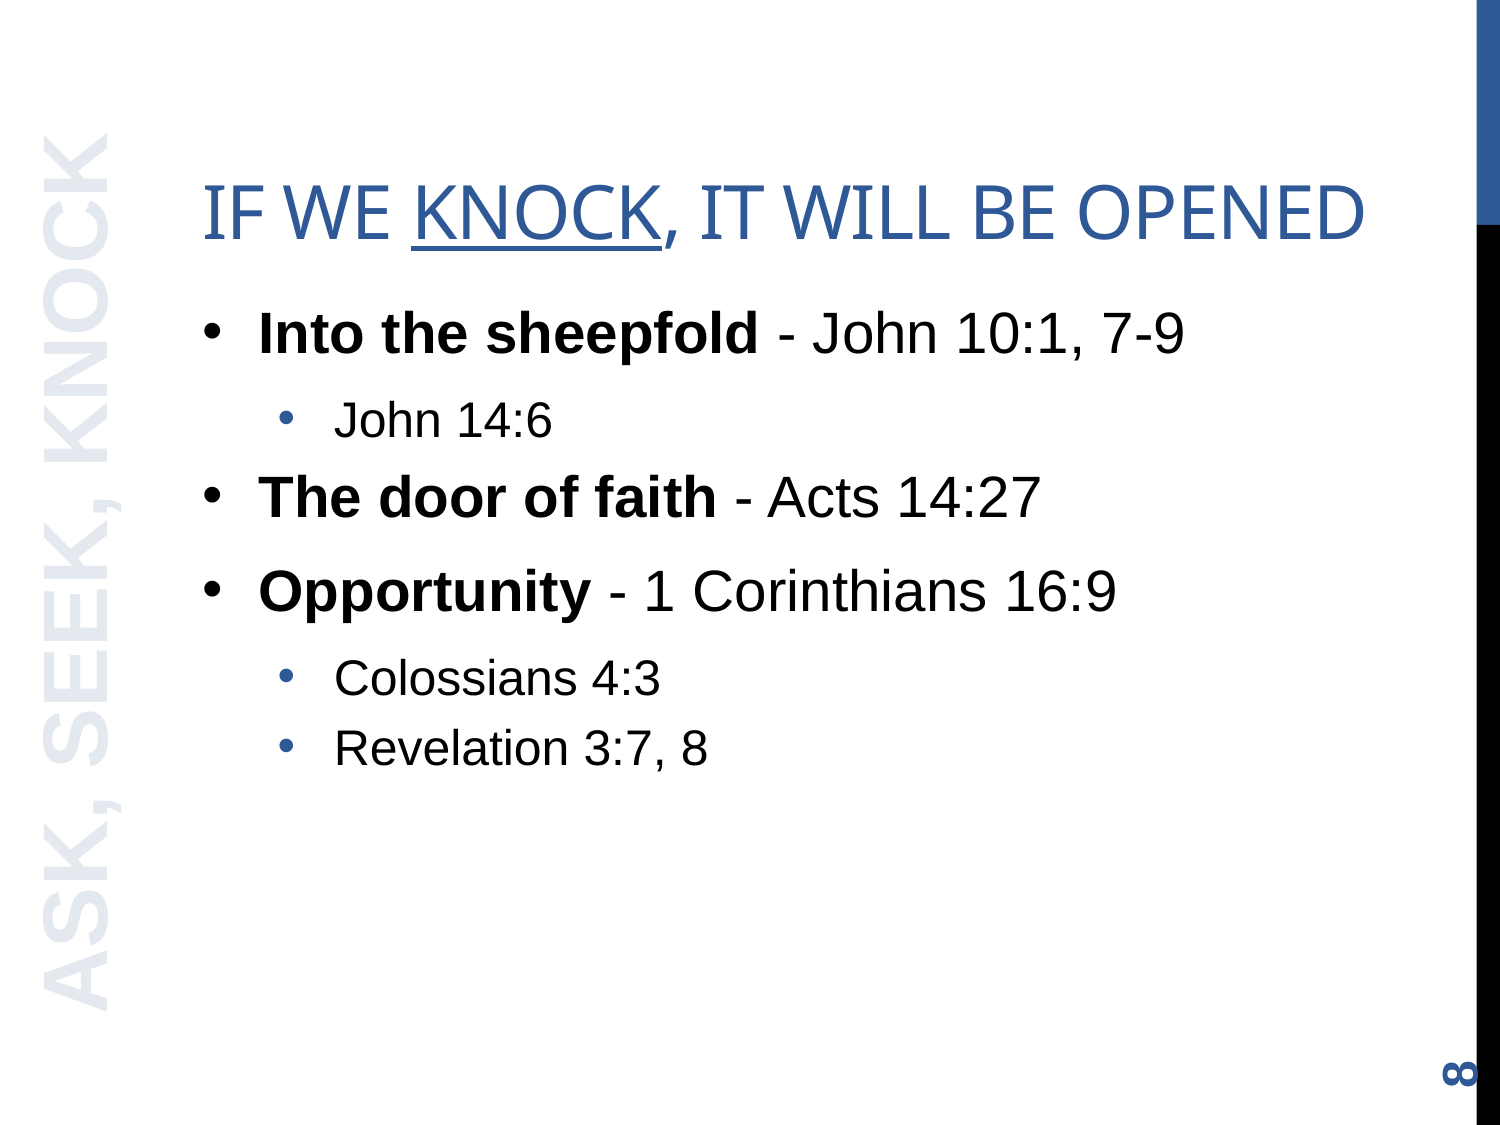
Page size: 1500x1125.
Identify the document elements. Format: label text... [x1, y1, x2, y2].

title If we knock, it will be opened [187, 37, 1425, 263]
list Into the sheepfold - John 10:1, 7-9 John 14:6 The door of faith - Acts 14:27 Opportunity - 1 Corinthians 16:9 Colossians 4:3 Revelation 3:7, 8 [187, 287, 1450, 1005]
text_box ASK, SEEK, KNOCK [8, 117, 134, 1030]
slide_number 8 [1427, 887, 1488, 1104]
